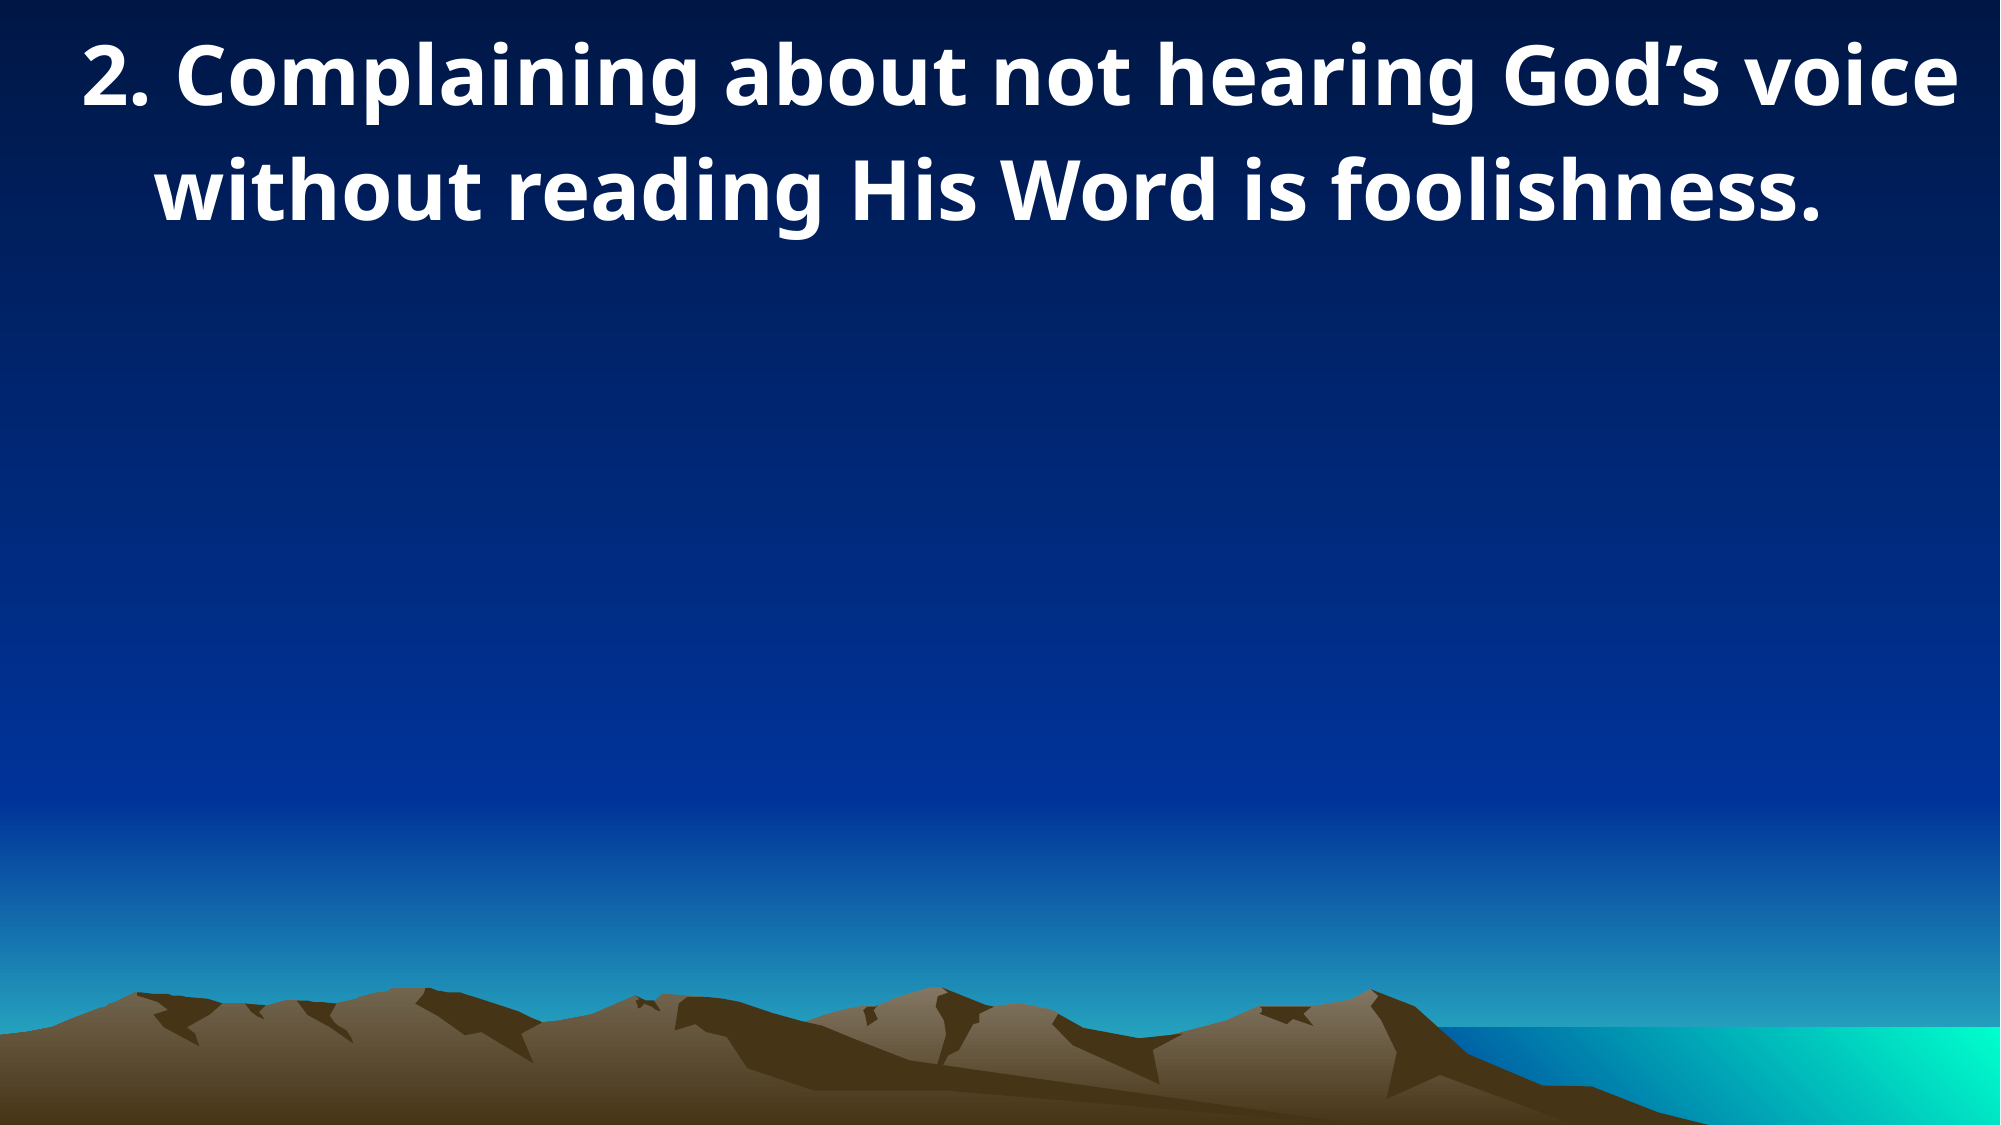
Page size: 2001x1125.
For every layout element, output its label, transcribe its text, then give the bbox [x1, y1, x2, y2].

text_box 2. Complaining about not hearing God’s voice without reading His Word is foolishness. [0, 0, 2000, 900]
